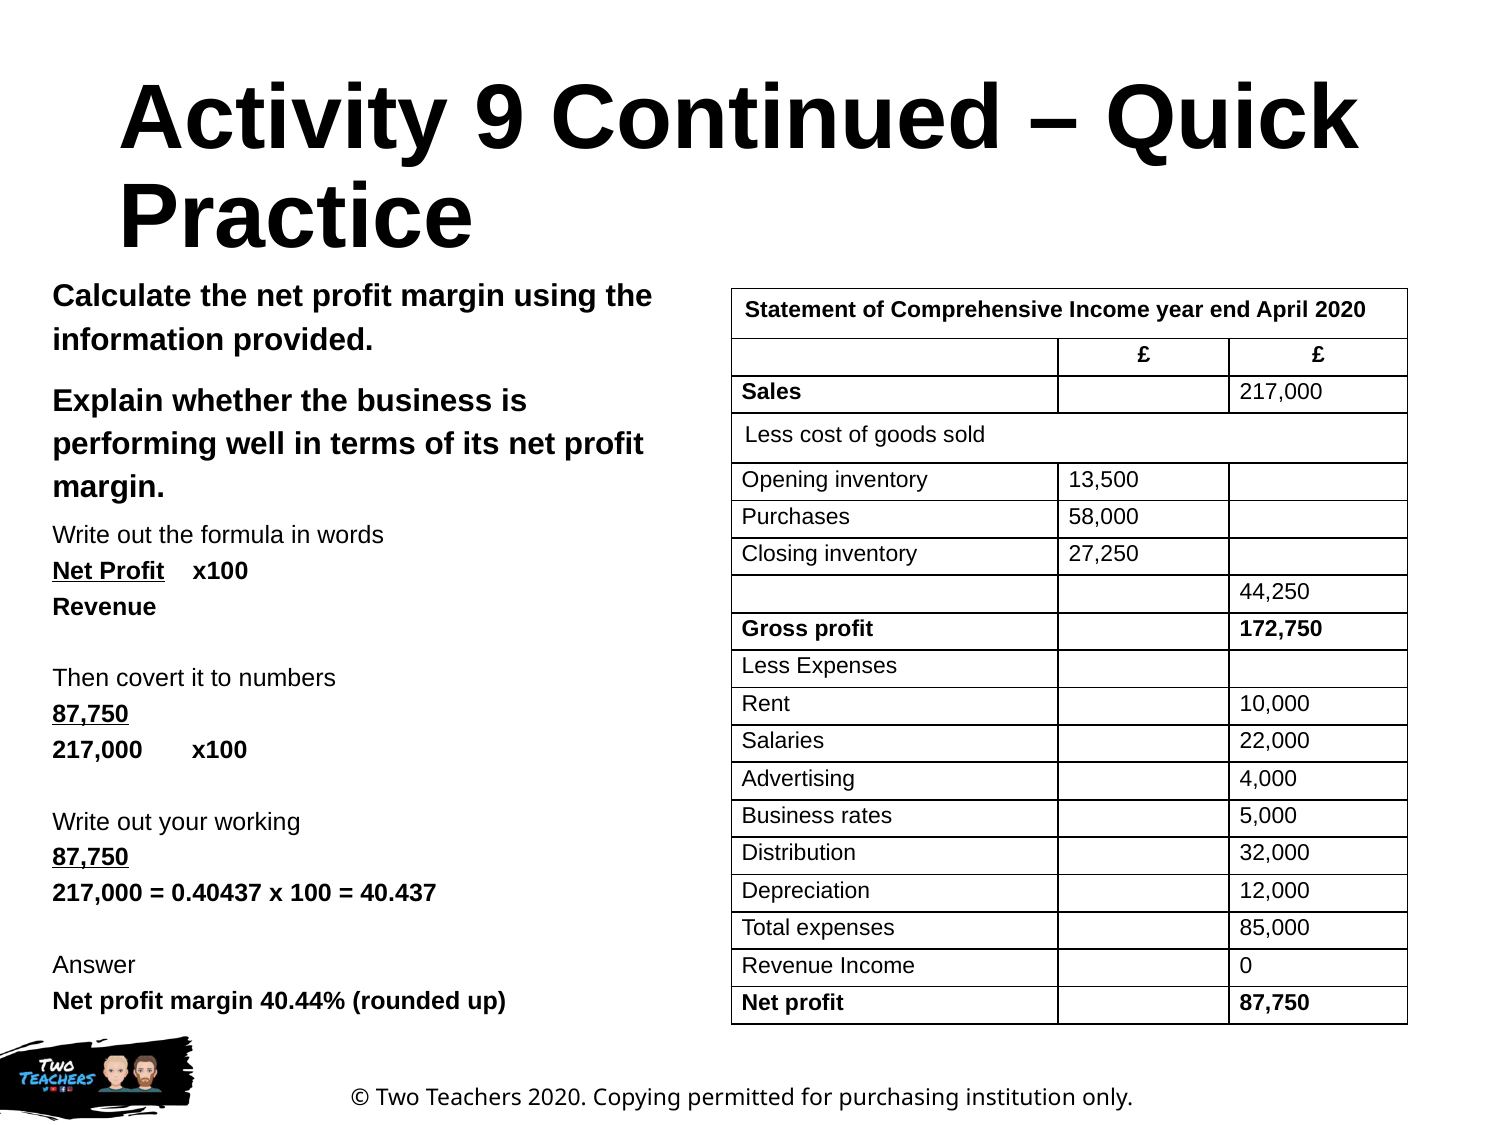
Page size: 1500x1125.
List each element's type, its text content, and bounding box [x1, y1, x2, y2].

table_cell 87,750 [1230, 987, 1407, 1023]
table_cell Advertising [732, 763, 1057, 799]
table_cell Depreciation [732, 875, 1057, 911]
table_cell 4,000 [1230, 763, 1407, 799]
table_cell [1230, 651, 1407, 687]
table_cell Less cost of goods sold [732, 414, 1407, 462]
table_cell [1059, 651, 1228, 687]
table_cell 22,000 [1230, 726, 1407, 761]
table_cell Rent [732, 688, 1057, 724]
table_cell [1230, 539, 1407, 574]
table_cell Sales [732, 377, 1057, 412]
table_cell [732, 576, 1057, 612]
table_cell 27,250 [1059, 539, 1228, 574]
table_cell Opening inventory [732, 464, 1057, 500]
table_cell Revenue Income [732, 950, 1057, 986]
table_cell Distribution [732, 838, 1057, 874]
table_cell [1059, 614, 1228, 649]
table_cell 0 [1230, 950, 1407, 986]
table_cell 5,000 [1230, 801, 1407, 836]
table_cell [1059, 688, 1228, 724]
table_cell £ [1059, 339, 1228, 375]
table_cell [1059, 987, 1228, 1023]
table_cell [1059, 950, 1228, 986]
table_cell Closing inventory [732, 539, 1057, 574]
table_header Statement of Comprehensive Income year end April 2020 [732, 289, 1407, 338]
table_cell Gross profit [732, 614, 1057, 649]
table_cell 32,000 [1230, 838, 1407, 874]
table_cell 44,250 [1230, 576, 1407, 612]
table_cell 217,000 [1230, 377, 1407, 412]
table_cell Less Expenses [732, 651, 1057, 687]
title Activity 9 Continued – Quick Practice [103, 59, 1397, 278]
table_cell Business rates [732, 801, 1057, 836]
table_cell Net profit [732, 987, 1057, 1023]
table_cell Total expenses [732, 913, 1057, 948]
table_cell [1059, 377, 1228, 412]
table_cell 12,000 [1230, 875, 1407, 911]
list Calculate the net profit margin using the information provided. Explain whether the business is performing well in terms of its net profit margin. Write out the formula in words Net Profit x100 Revenue Then covert it to numbers 87,750 217,000 x100 Write out your working 87,750 217,000 = 0.40437 x 100 = 40.437 Answer Net profit margin 40.44% (rounded up) [37, 262, 714, 1039]
table_cell Purchases [732, 501, 1057, 537]
table_cell [1230, 501, 1407, 537]
table_cell [732, 339, 1057, 375]
table_cell 58,000 [1059, 501, 1228, 537]
table_cell 13,500 [1059, 464, 1228, 500]
table_cell [1059, 838, 1228, 874]
table_cell [1059, 726, 1228, 761]
table_cell 172,750 [1230, 614, 1407, 649]
table_cell [1059, 763, 1228, 799]
table_cell [1059, 801, 1228, 836]
table_cell [1059, 913, 1228, 948]
table_cell Salaries [732, 726, 1057, 761]
table_cell [1059, 875, 1228, 911]
table_cell [1230, 464, 1407, 500]
table_cell 85,000 [1230, 913, 1407, 948]
table_cell 10,000 [1230, 688, 1407, 724]
picture [0, 1030, 197, 1125]
table_cell [1059, 576, 1228, 612]
table_cell £ [1230, 339, 1407, 375]
